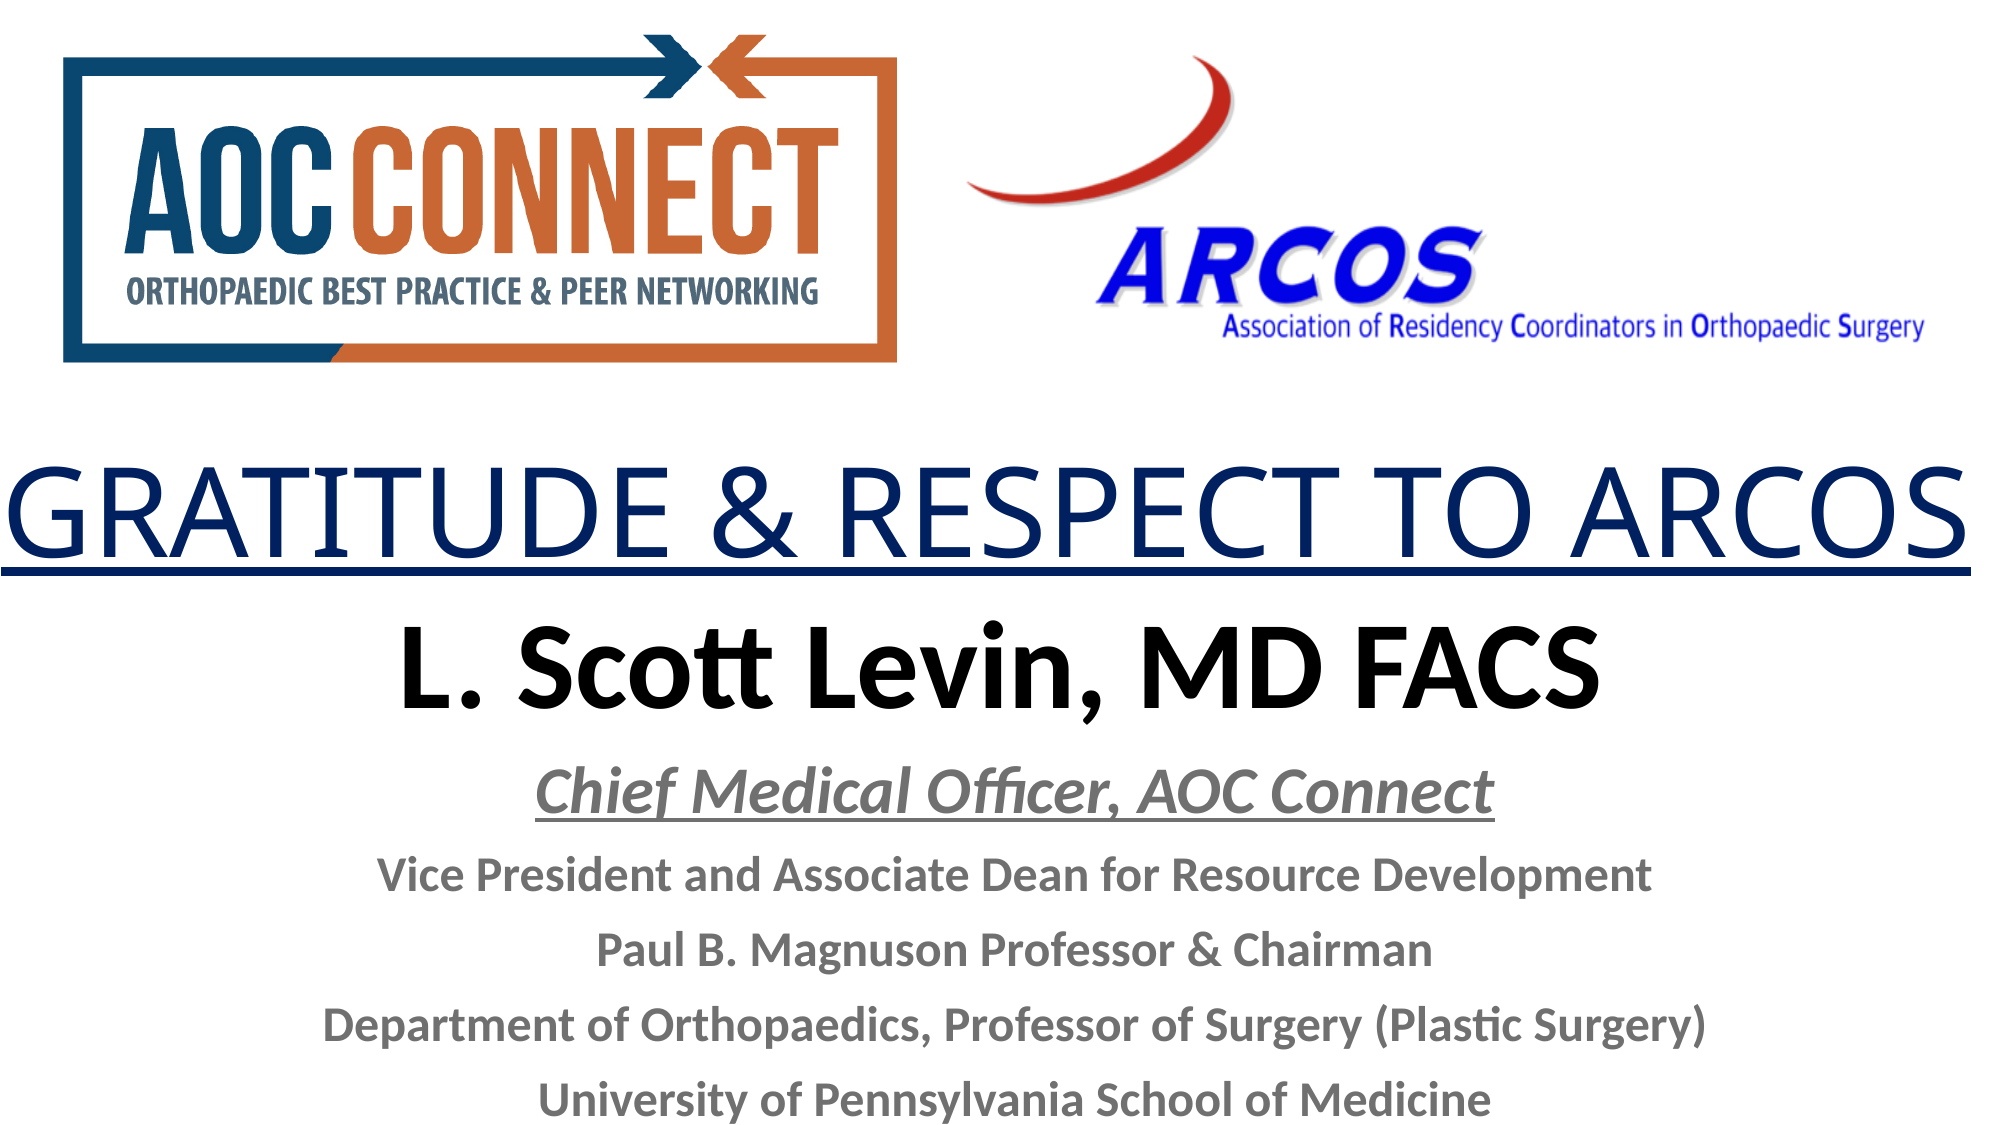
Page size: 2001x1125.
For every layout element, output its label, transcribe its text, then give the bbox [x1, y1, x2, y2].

picture [953, 48, 1938, 350]
title GRATITUDE & RESPECT TO ARCOS [0, 73, 1995, 593]
subtitle L. Scott Levin, MD FACS Chief Medical Officer, AOC Connect Vice President and Associate Dean for Resource Development Paul B. Magnuson Professor & Chairman Department of Orthopaedics, Professor of Surgery (Plastic Surgery) University of Pennsylvania School of Medicine [181, 592, 1849, 1049]
picture [36, 11, 922, 387]
